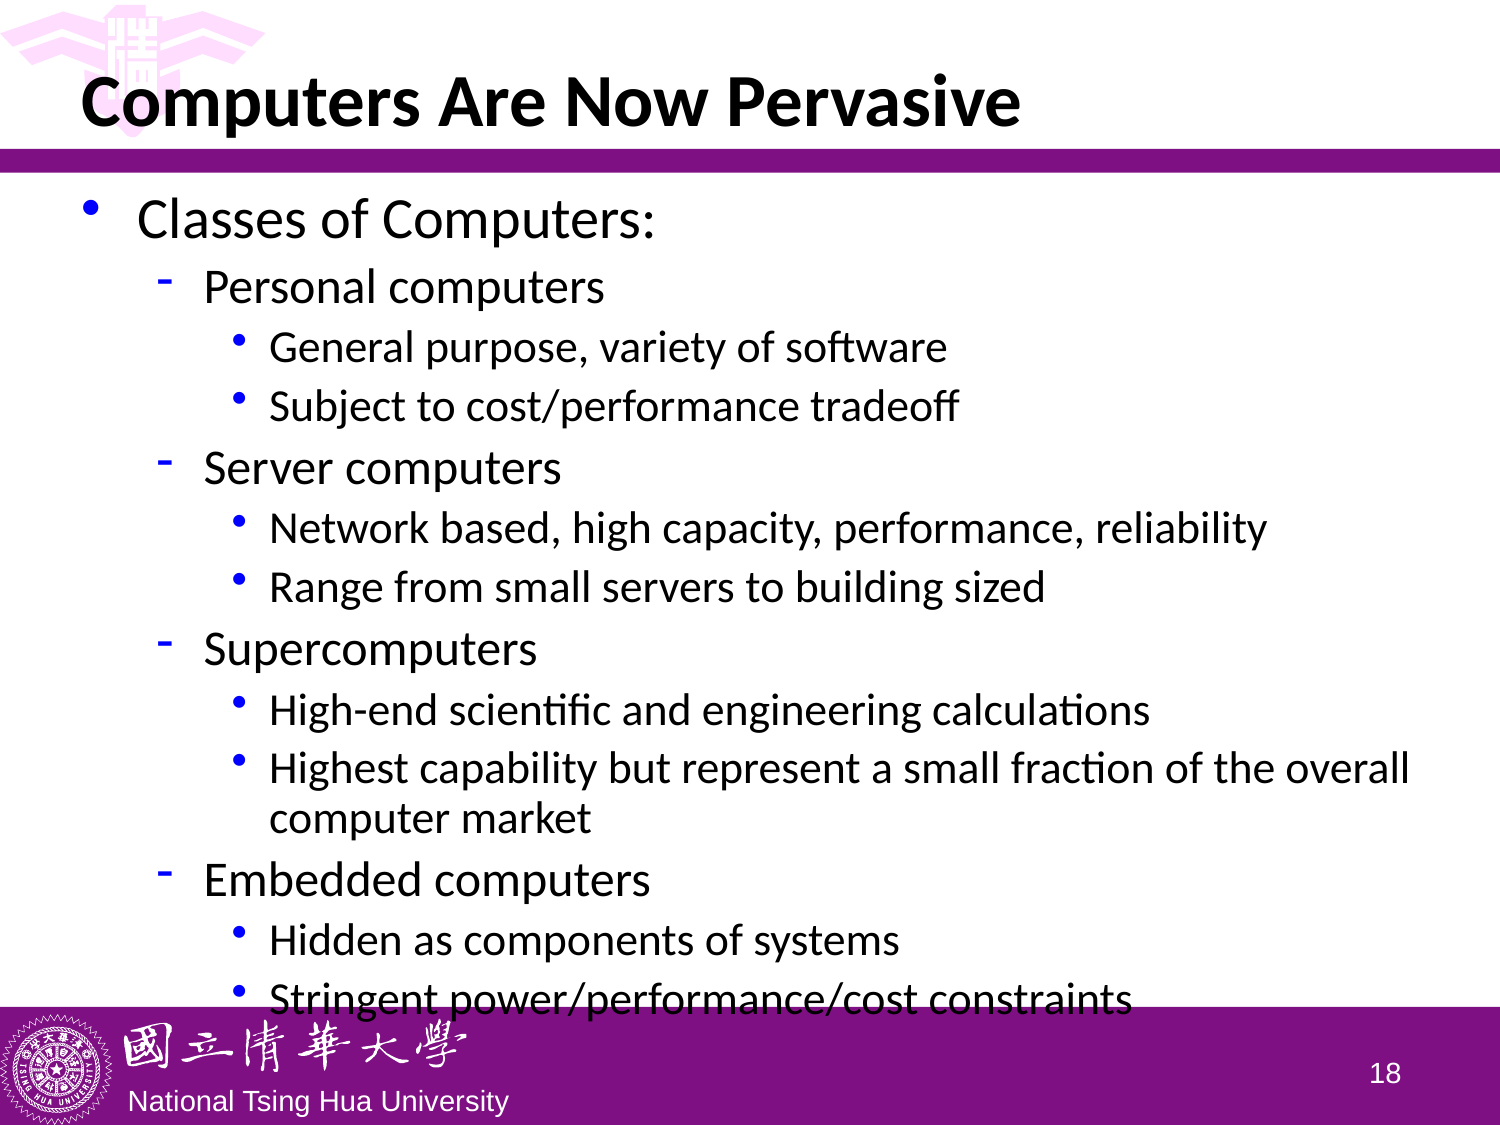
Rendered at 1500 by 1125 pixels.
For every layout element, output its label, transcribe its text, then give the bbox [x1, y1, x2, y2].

list Classes of Computers: Personal computers General purpose, variety of software Subject to cost/performance tradeoff Server computers Network based, high capacity, performance, reliability Range from small servers to building sized Supercomputers High-end scientific and engineering calculations Highest capability but represent a small fraction of the overall computer market Embedded computers Hidden as components of systems Stringent power/performance/cost constraints [66, 172, 1436, 1003]
slide_number 17 [1104, 1021, 1417, 1097]
title Computers Are Now Pervasive [66, 37, 1436, 149]
